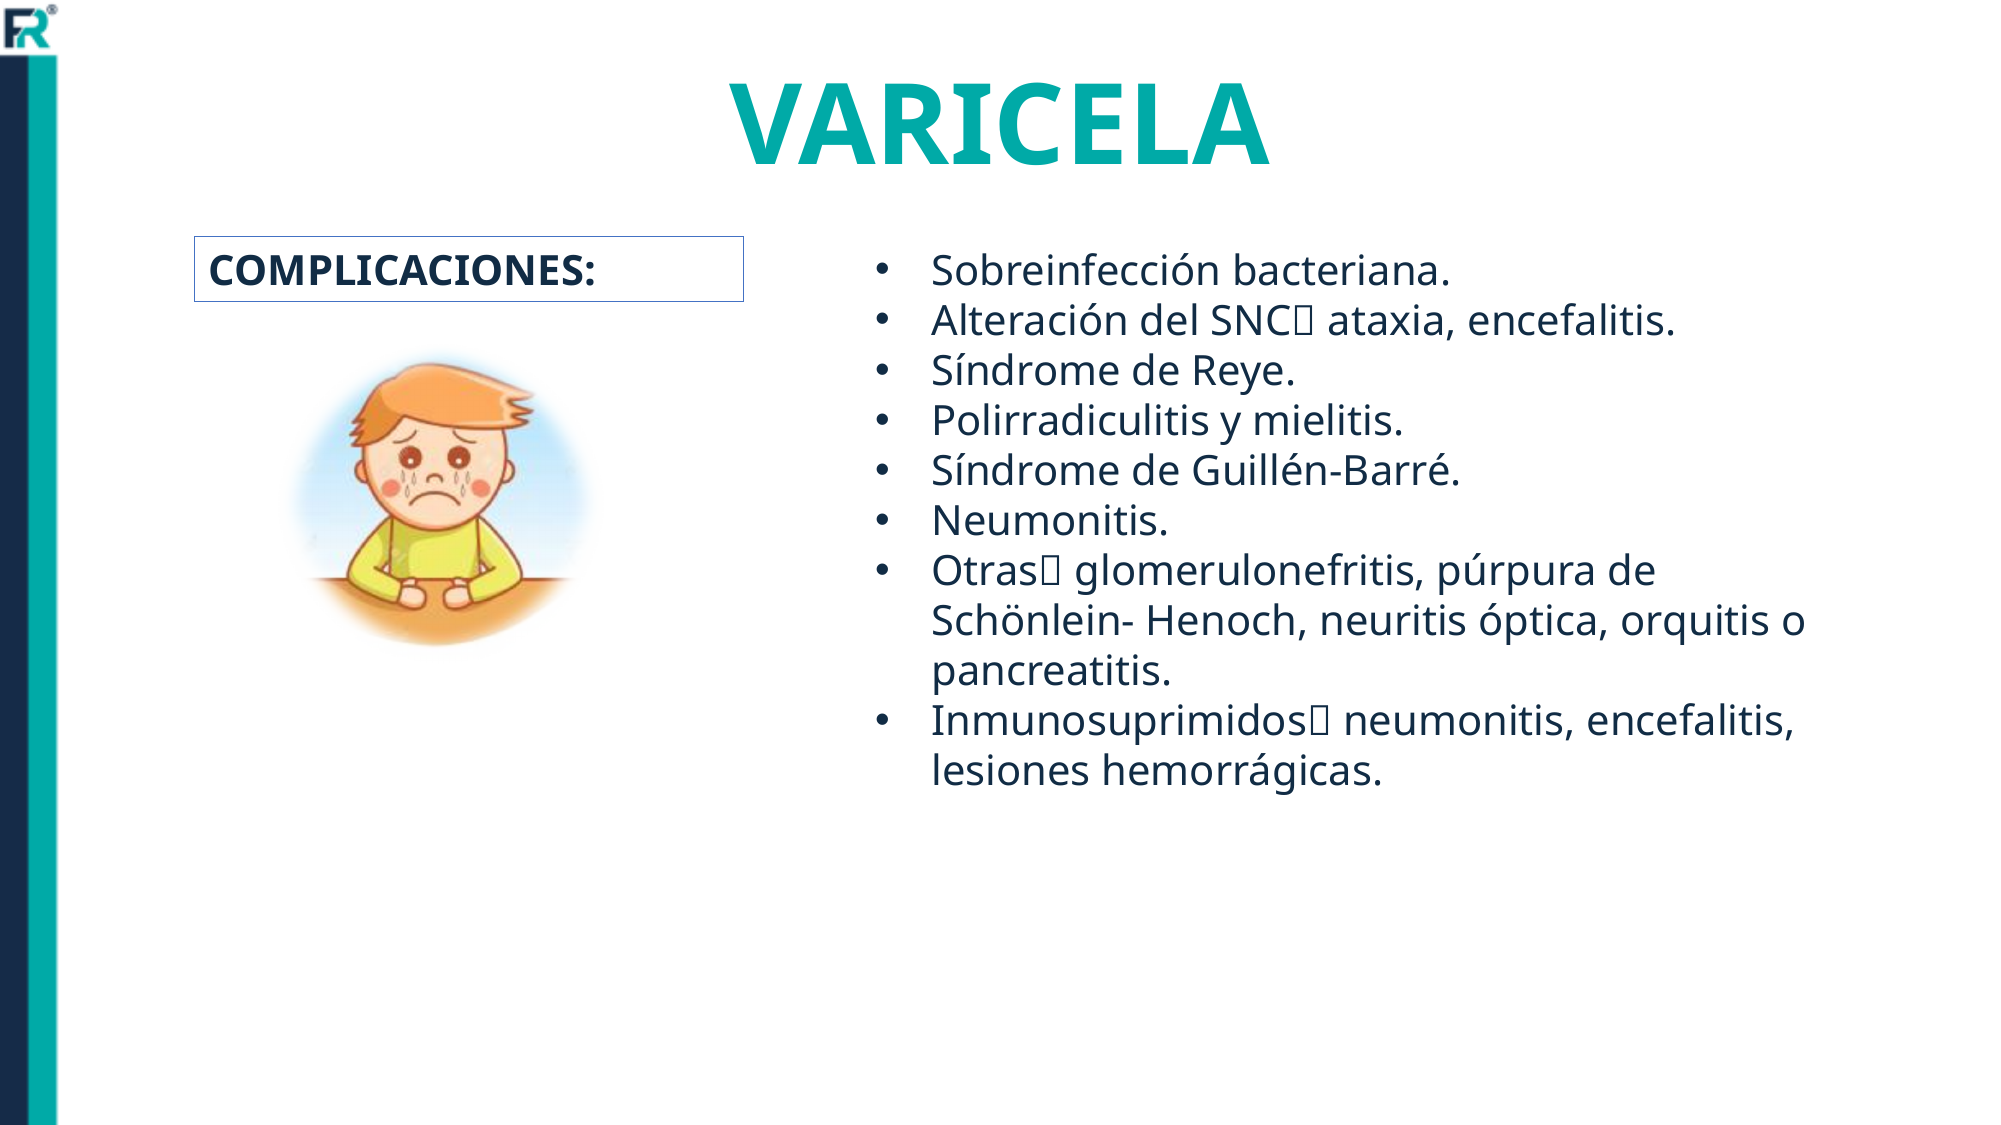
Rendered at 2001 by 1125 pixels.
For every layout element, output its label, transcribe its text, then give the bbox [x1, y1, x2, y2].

text_box Sobreinfección bacteriana. Alteración del SNC ataxia, encefalitis. Síndrome de Reye. Polirradiculitis y mielitis. Síndrome de Guillén-Barré. Neumonitis. Otras glomerulonefritis, púrpura de Schönlein- Henoch, neuritis óptica, orquitis o pancreatitis. Inmunosuprimidos neumonitis, encefalitis, lesiones hemorrágicas. [860, 236, 1830, 802]
text_box COMPLICACIONES: [194, 236, 744, 302]
picture [0, 0, 2001, 1125]
text_box VARICELA [137, 59, 1863, 278]
